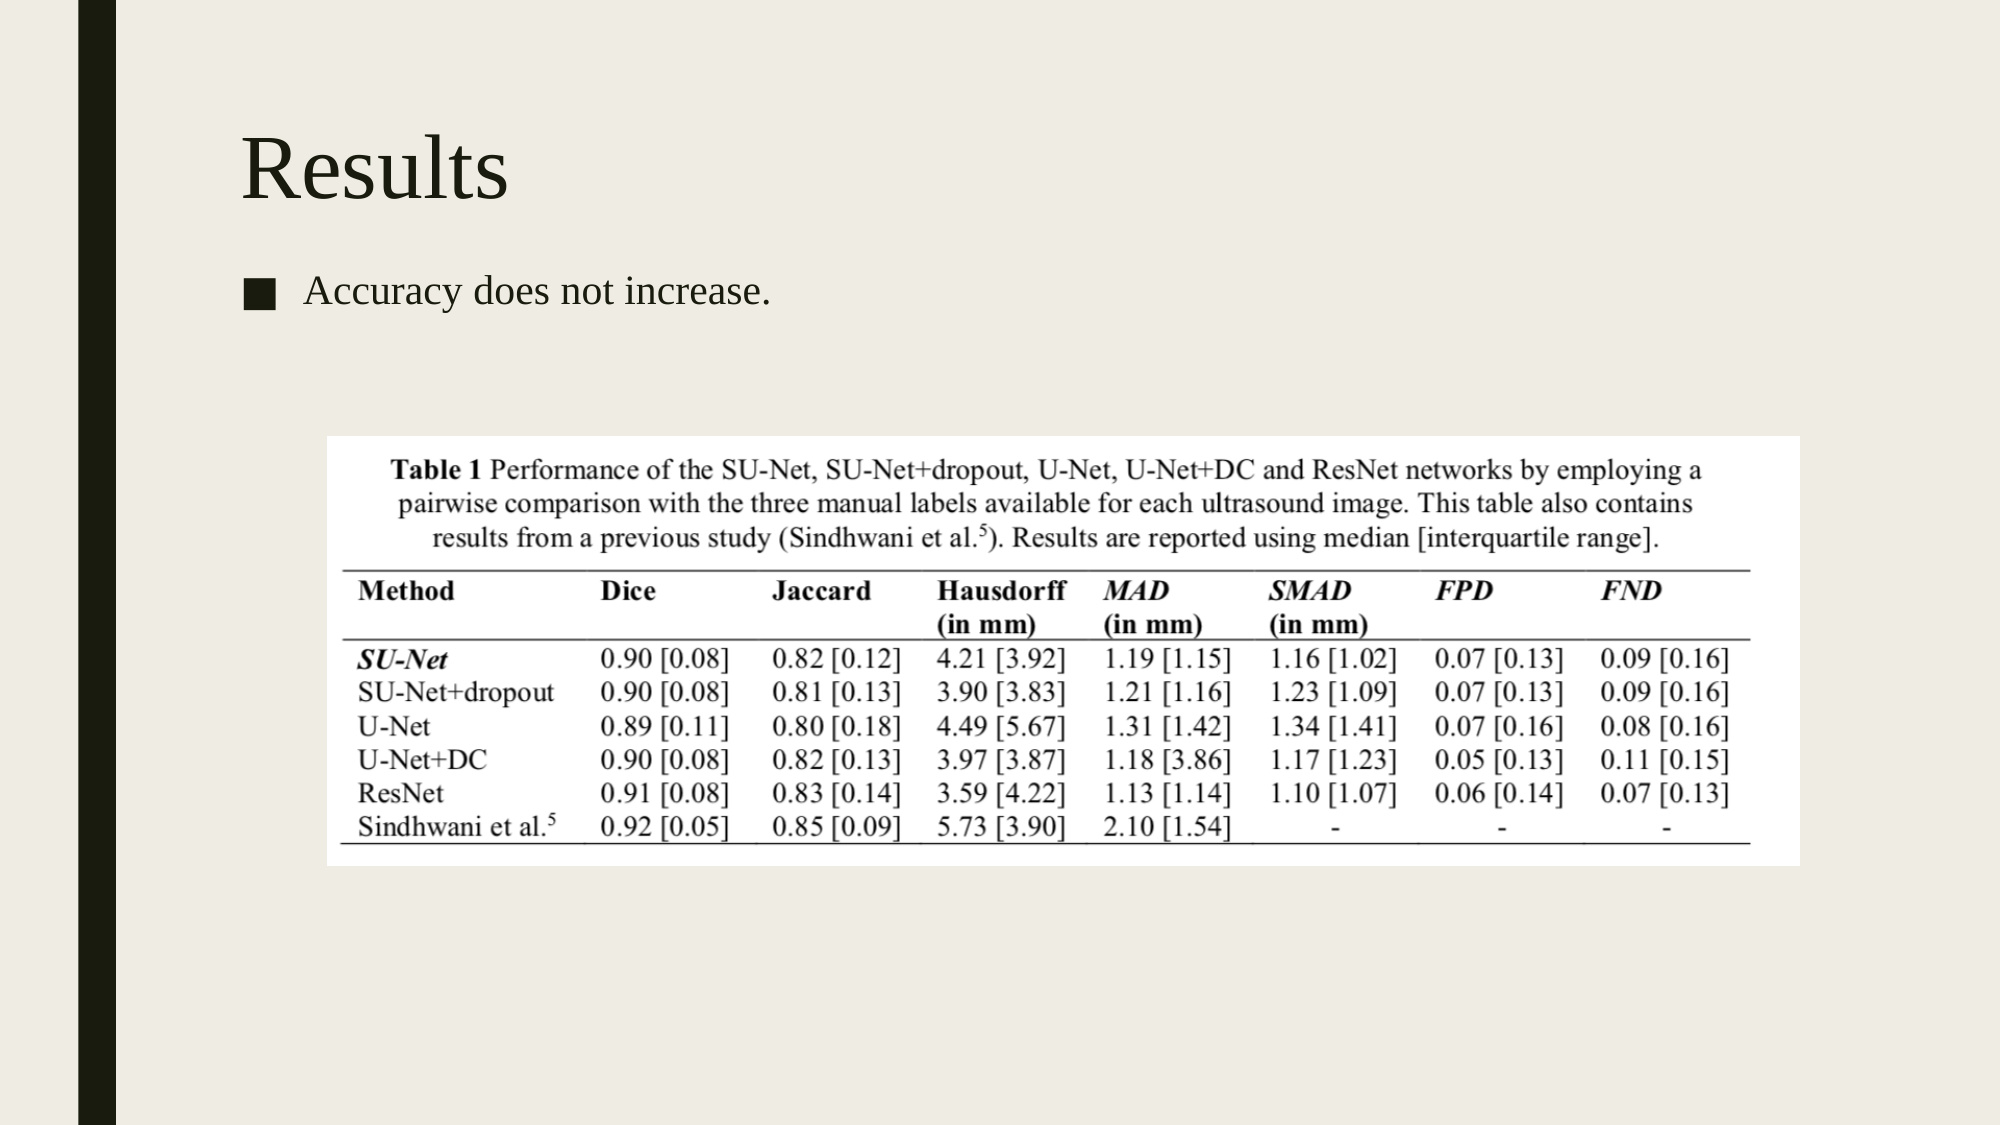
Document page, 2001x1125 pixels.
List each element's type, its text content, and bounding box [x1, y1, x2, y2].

picture [327, 436, 1800, 866]
list Accuracy does not increase. [225, 259, 1800, 963]
title Results [225, 112, 1800, 236]
